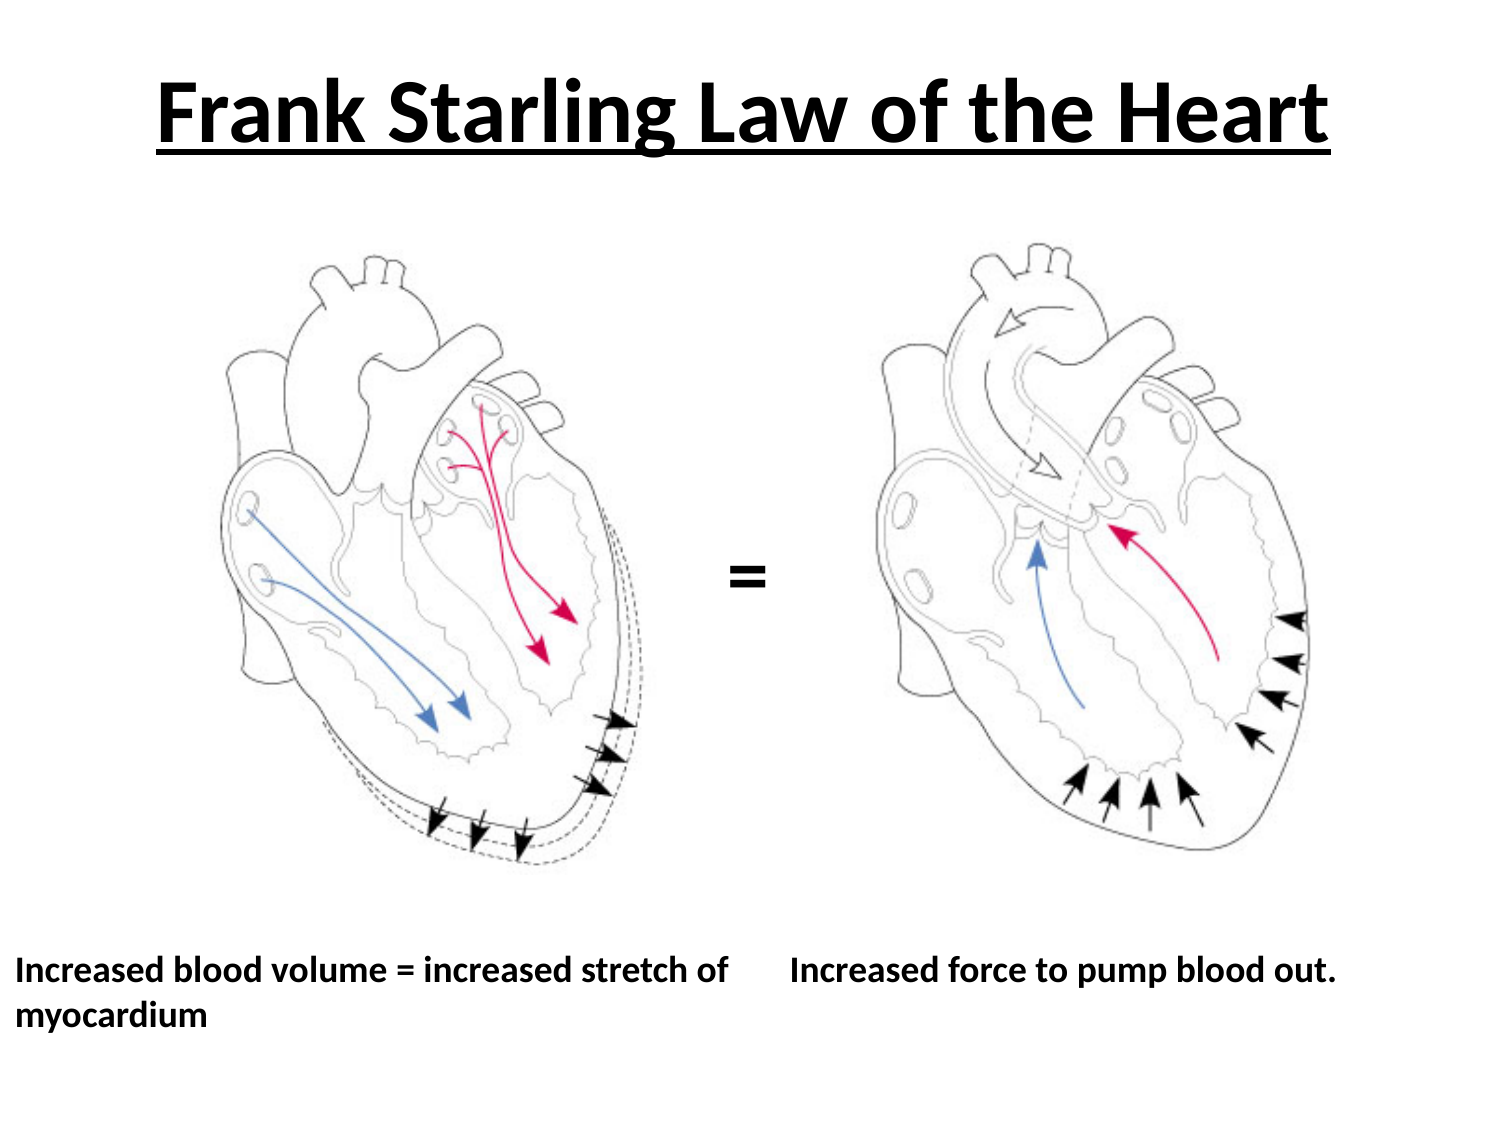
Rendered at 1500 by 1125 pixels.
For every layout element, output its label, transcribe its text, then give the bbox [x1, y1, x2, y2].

picture [149, 249, 705, 876]
text_box Increased blood volume = increased stretch of myocardium [0, 937, 763, 1043]
picture [837, 224, 1338, 863]
title Frank Starling Law of the Heart [50, 37, 1438, 175]
text_box = [712, 512, 832, 628]
text_box Increased force to pump blood out. [774, 937, 1463, 998]
